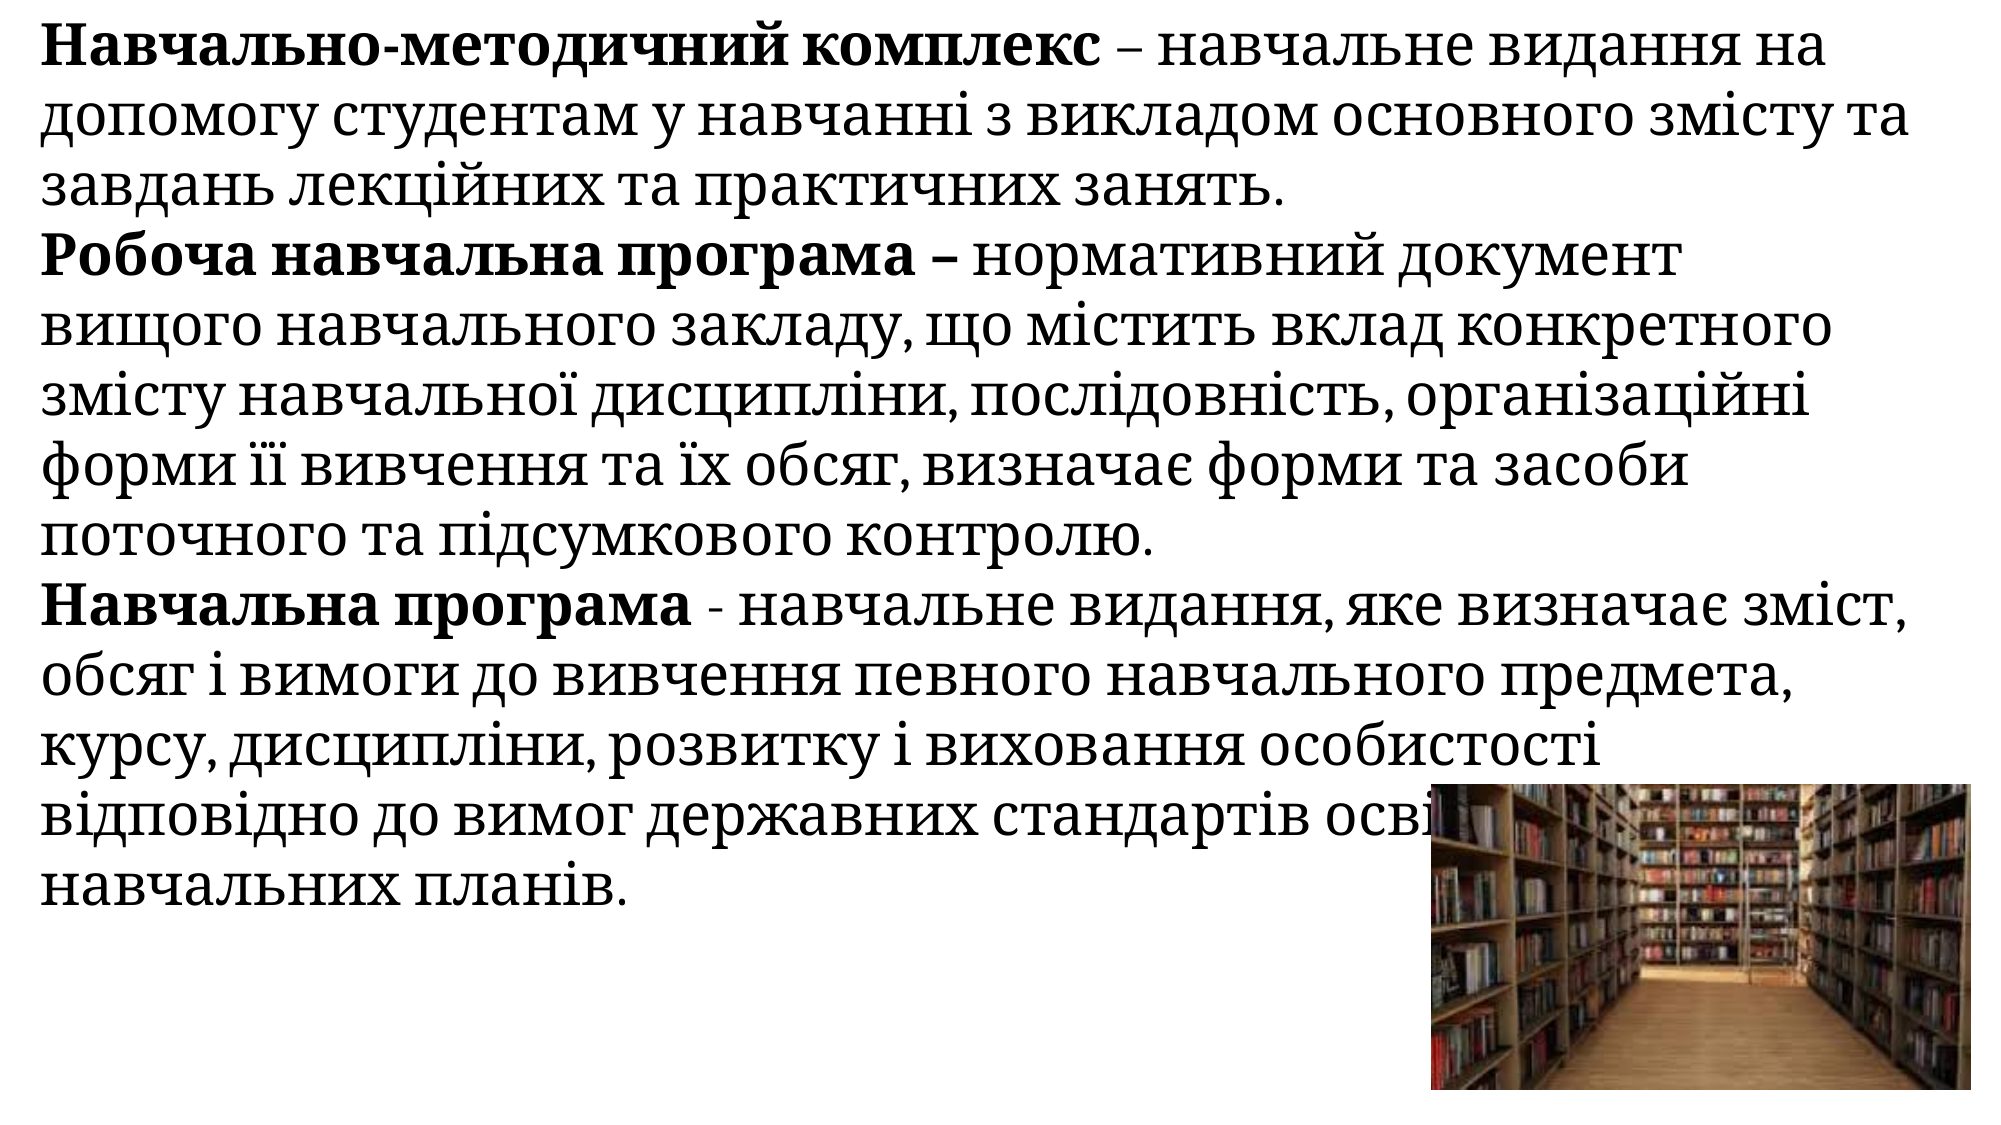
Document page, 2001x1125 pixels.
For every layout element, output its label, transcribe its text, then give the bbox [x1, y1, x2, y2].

picture [1431, 784, 1971, 1090]
text_box Навчально-методичний комплекс – навчальне видання на допомогу студентам у навчанні з викладом основного змісту та завдань лекційних та практичних занять. Робоча навчальна програма – нормативний документ вищого навчального закладу, що містить вклад конкретного змісту навчальної дисципліни, послідовність, організаційні форми її вивчення та їх обсяг, визначає форми та засоби поточного та підсумкового контролю. Навчальна програма - навчальне видання, яке визначає зміст, обсяг і вимоги до вивчення певного навчального предмета, курсу, дисципліни, розвитку і виховання особистості відповідно до вимог державних стандартів освіти та навчальних планів. [25, 0, 1934, 925]
